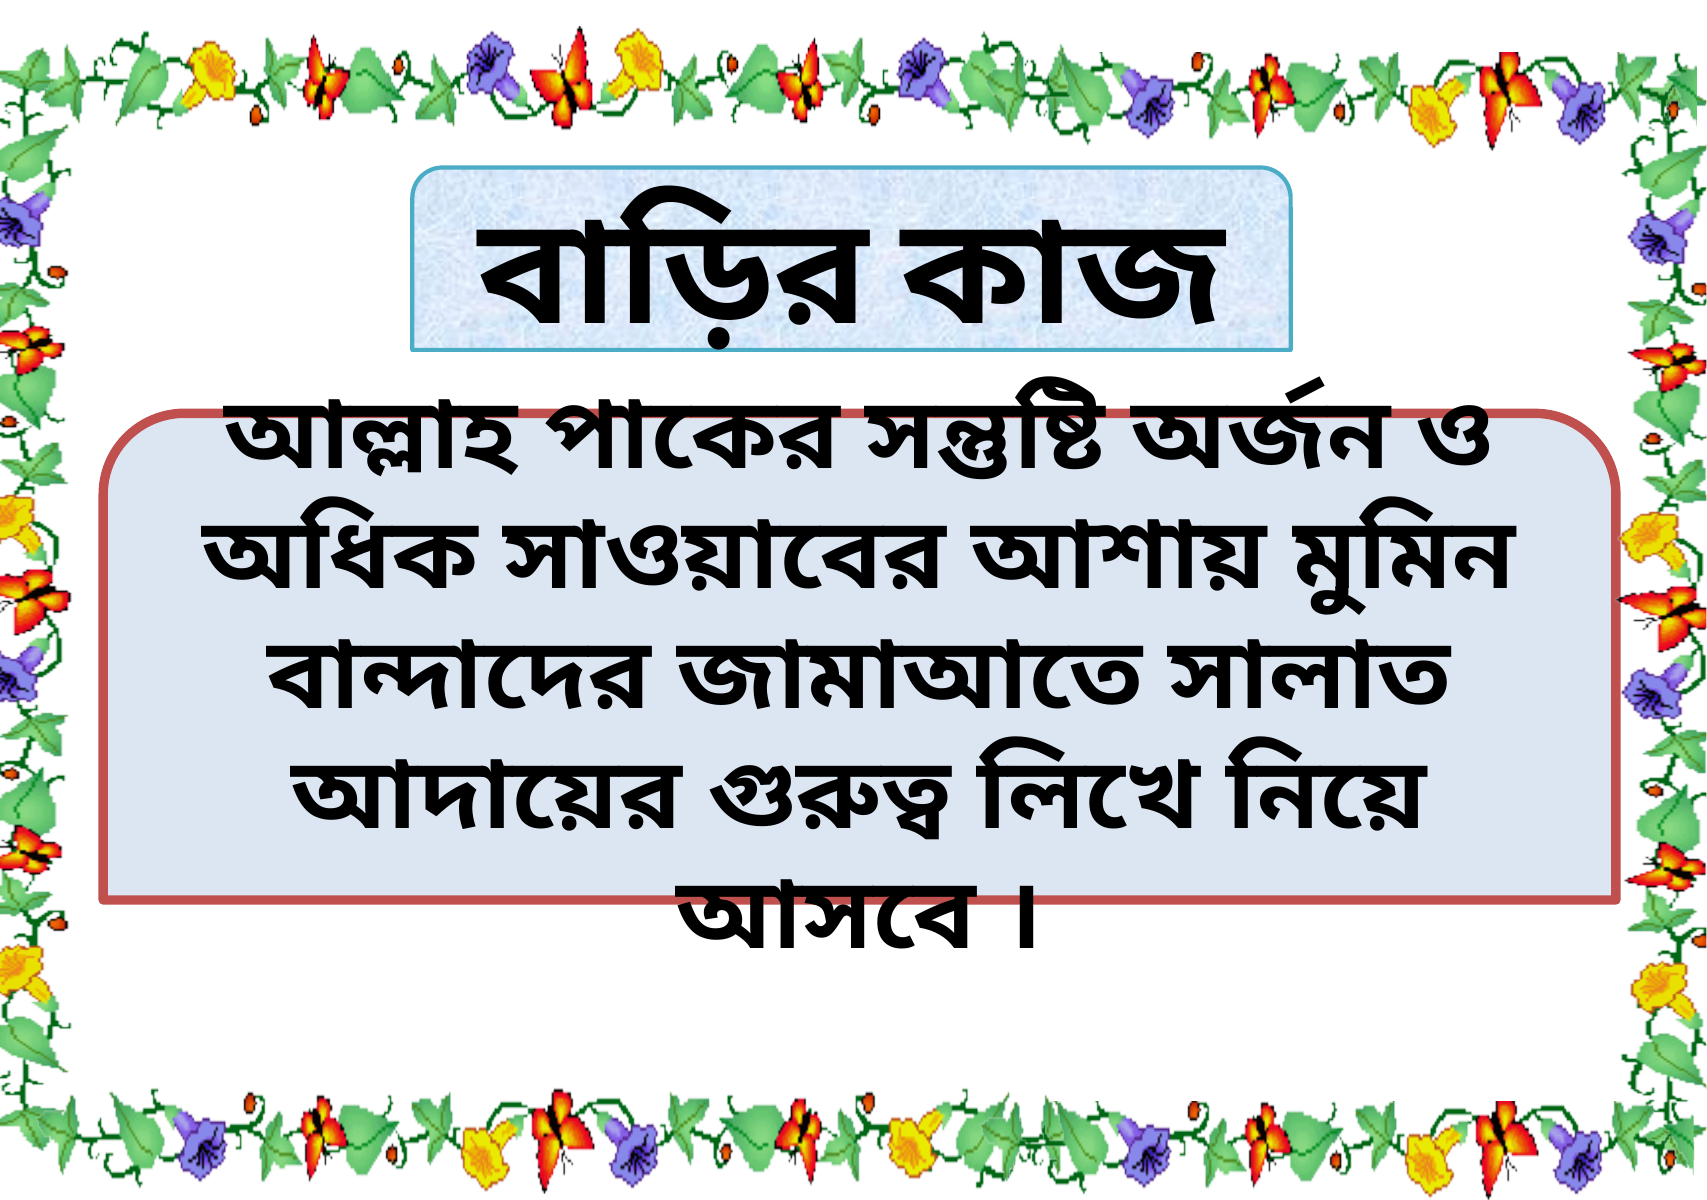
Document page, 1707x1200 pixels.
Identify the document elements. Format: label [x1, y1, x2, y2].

text_box [0, 26, 1707, 1200]
